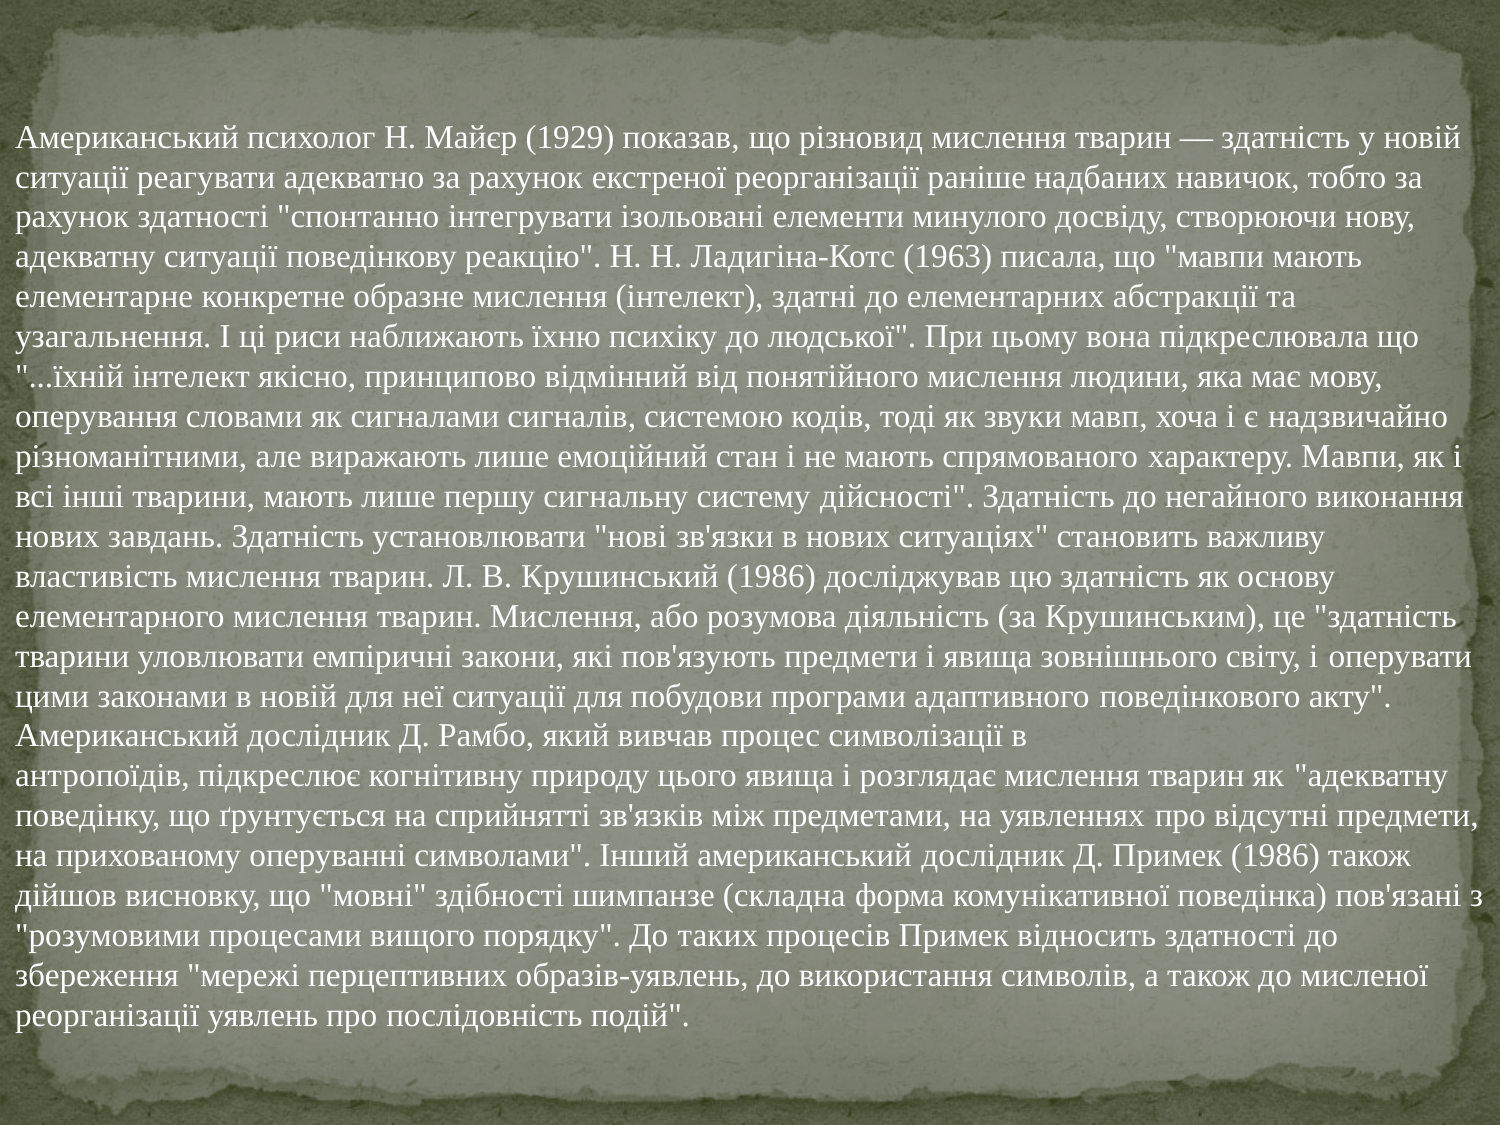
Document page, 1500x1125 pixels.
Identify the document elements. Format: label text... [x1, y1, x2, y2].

text_box Американський психолог Н. Майєр (1929) показав, що різновид мислення тварин — здатність у новій ситуації реагувати адекватно за рахунок екстреної реорганізації раніше надбаних навичок, тобто за рахунок здатності "спонтанно інтегрувати ізольовані елементи минулого досвіду, створюючи нову, адекватну ситуації поведінкову реакцію". Н. Н. Ладигіна-Котс (1963) писала, що "мавпи мають елементарне конкретне образне мислення (інтелект), здатні до елементарних абстракції та узагальнення. І ці риси наближають їхню психіку до людської". При цьому вона підкреслювала що "...їхній інтелект якісно, принципово відмінний від понятійного мислення людини, яка має мову, оперування словами як сигналами сигналів, системою кодів, тоді як звуки мавп, хоча і є надзвичайно різноманітними, але виражають лише емоційний стан і не мають спрямованого характеру. Мавпи, як і всі інші тварини, мають лише першу сигнальну систему дійсності". Здатність до негайного виконання нових завдань. Здатність установлювати "нові зв'язки в нових ситуаціях" становить важливу властивість мислення тварин. Л. В. Крушинський (1986) досліджував цю здатність як основу елементарного мислення тварин. Мислення, або розумова діяльність (за Крушинським), це "здатність тварини уловлювати емпіричні закони, які пов'язують предмети і явища зовнішнього світу, і оперувати цими законами в новій для неї ситуації для побудови програми адаптивного поведінкового акту". Американський дослідник Д. Рамбо, який вивчав процес символізації в антропоїдів, підкреслює когнітивну природу цього явища і розглядає мислення тварин як "адекватну поведінку, що ґрунтується на сприйнятті зв'язків між предметами, на уявленнях про відсутні предмети, на прихованому оперуванні символами". Інший американський дослідник Д. Примек (1986) також дійшов висновку, що "мовні" здібності шимпанзе (складна форма комунікативної поведінка) пов'язані з "розумовими процесами вищого порядку". До таких процесів Примек відносить здатності до збереження "мережі перцептивних образів-уявлень, до використання символів, а також до мисленої реорганізації уявлень про послідовність подій". [0, 107, 1500, 1041]
